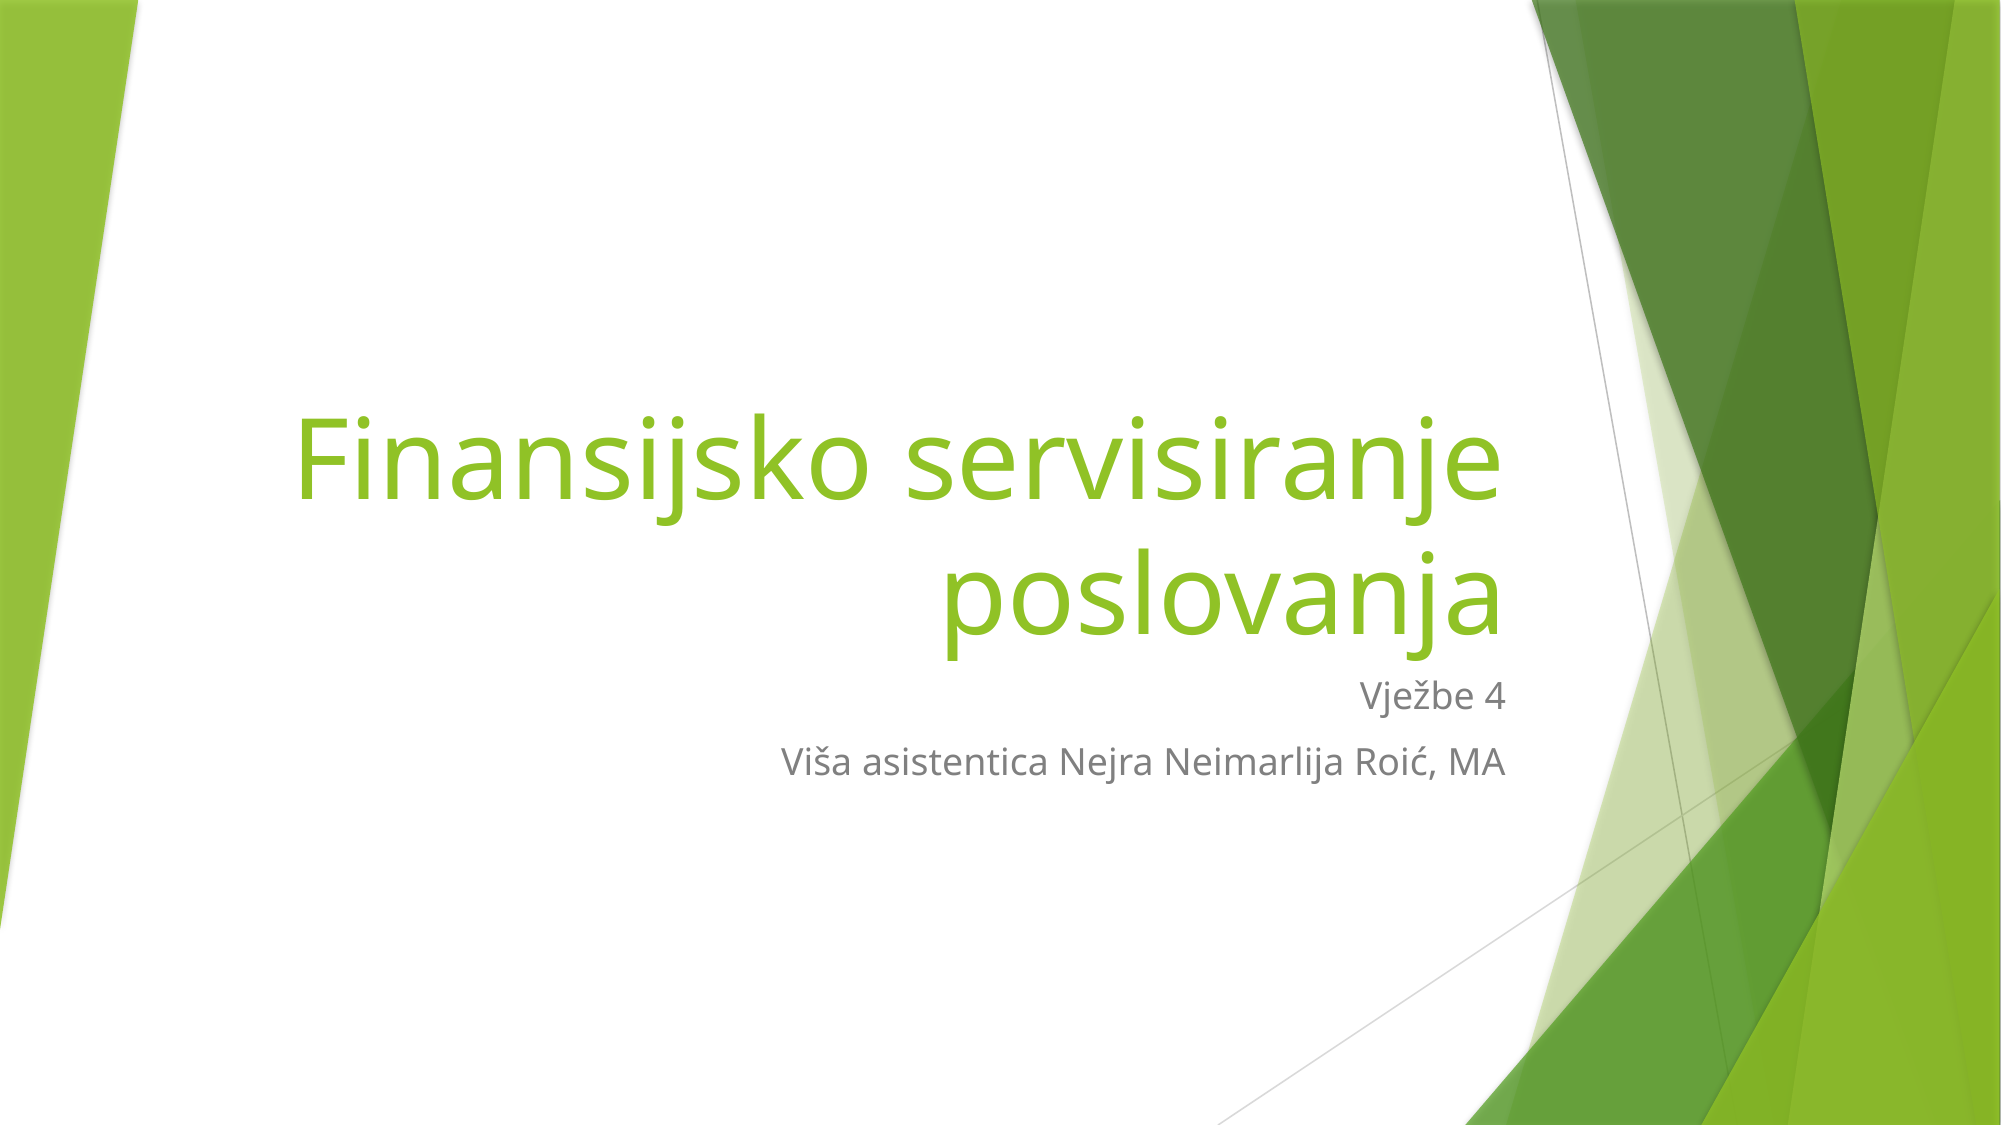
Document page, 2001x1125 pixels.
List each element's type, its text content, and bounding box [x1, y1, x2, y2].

title Finansijsko servisiranje poslovanja [247, 394, 1522, 664]
subtitle Vježbe 4 Viša asistentica Nejra Neimarlija Roić, MA [247, 664, 1522, 845]
